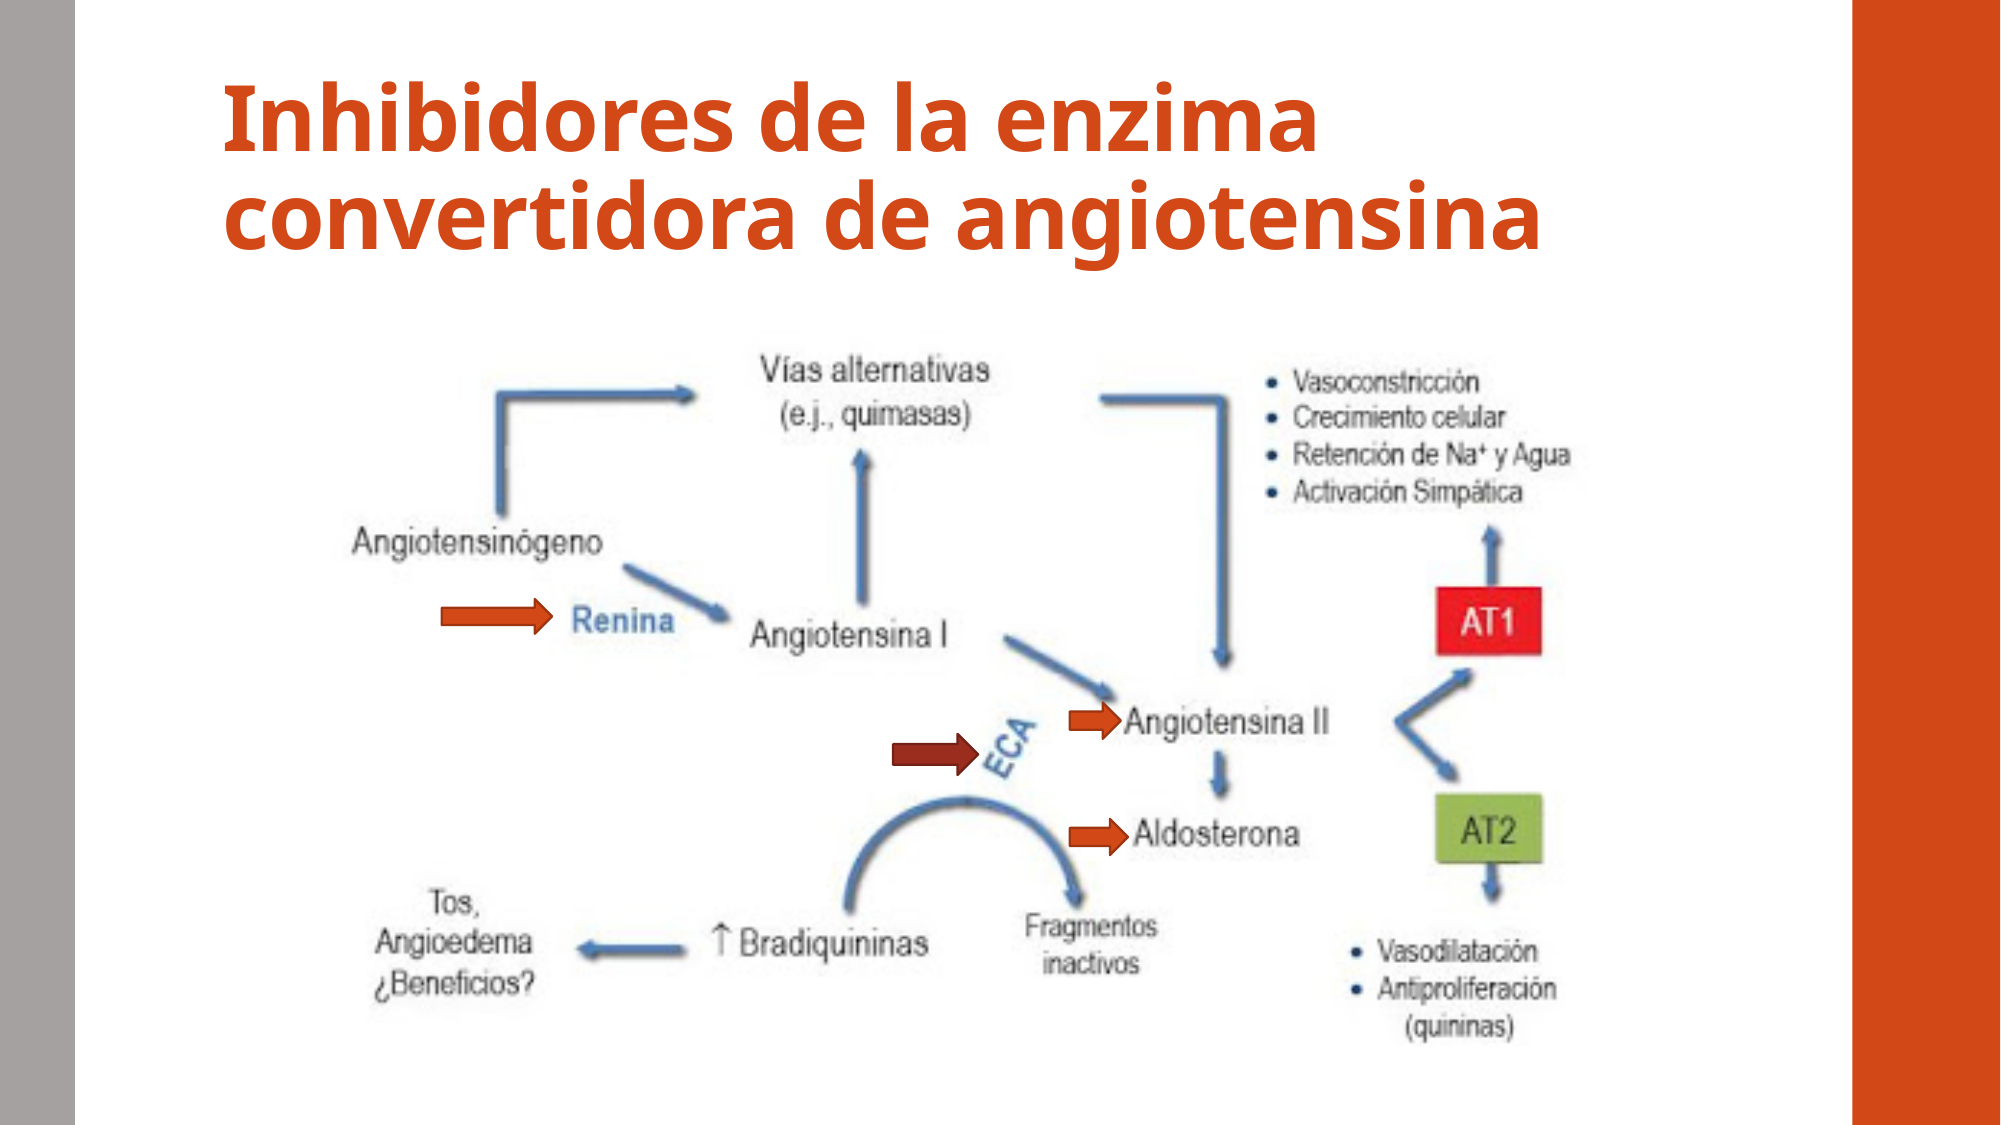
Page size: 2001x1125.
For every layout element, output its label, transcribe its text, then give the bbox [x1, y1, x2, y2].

picture [206, 331, 1682, 1064]
title Inhibidores de la enzima convertidora de angiotensina [206, 48, 1797, 278]
